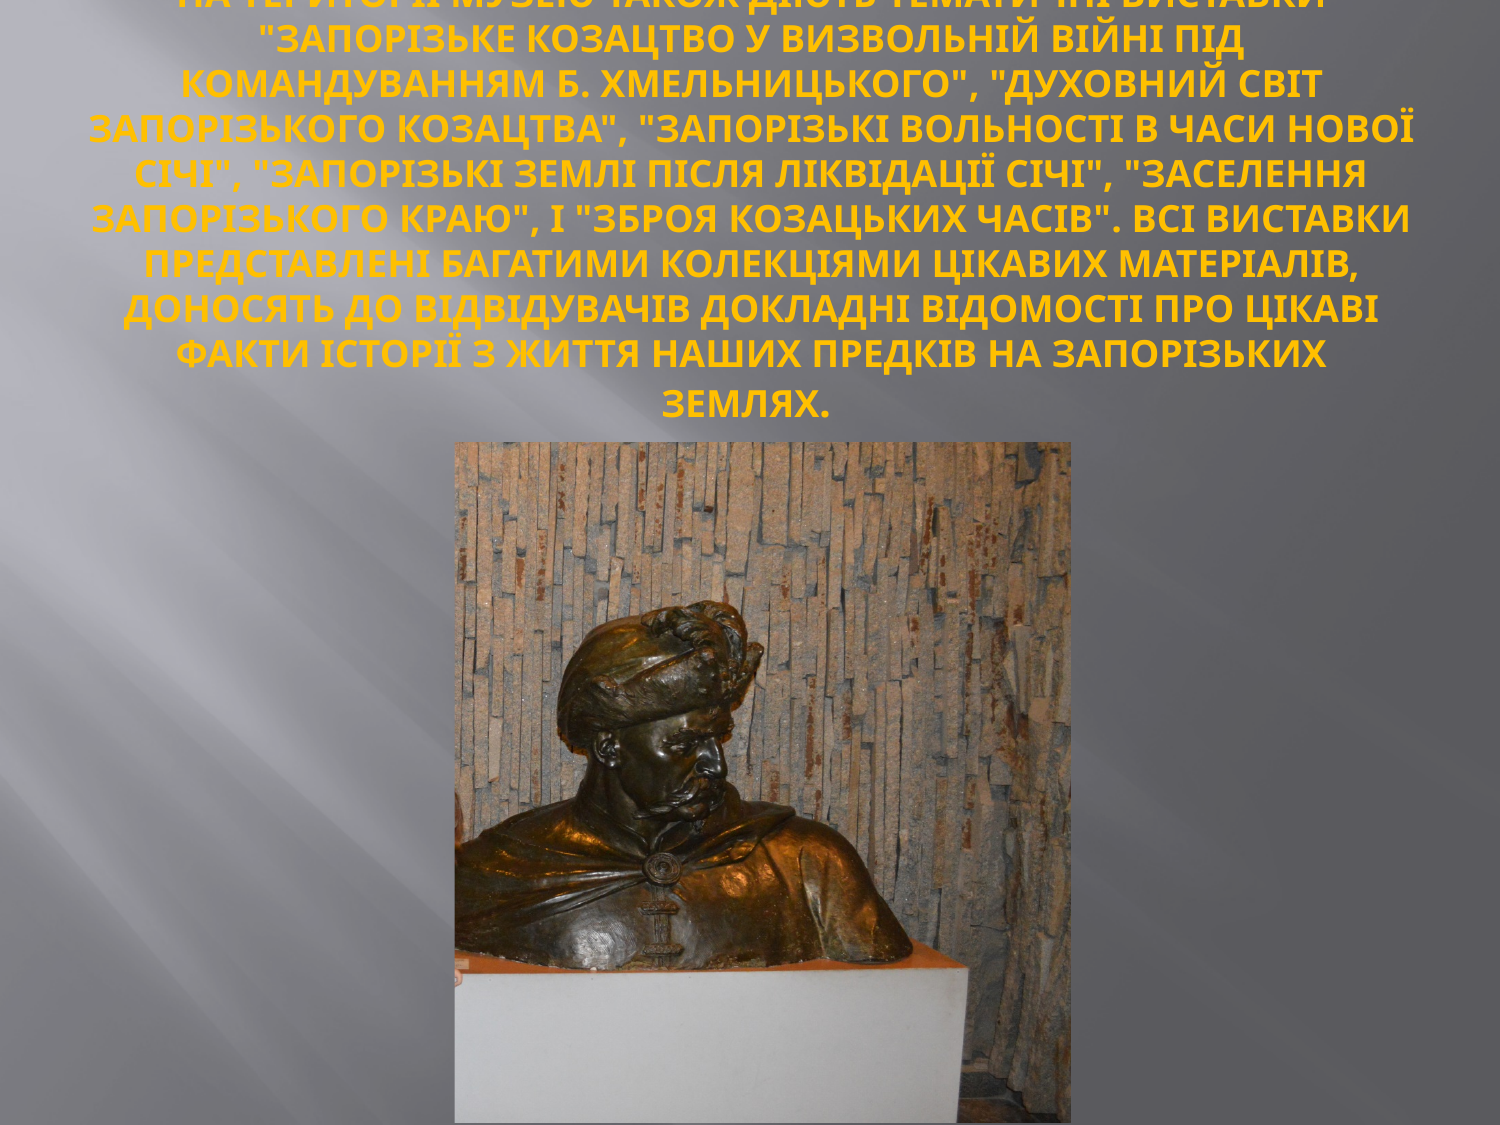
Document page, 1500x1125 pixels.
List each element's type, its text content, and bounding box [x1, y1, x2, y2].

title На території музею також діють тематичні виставки "Запорізьке козацтво у визвольній війні під командуванням Б. Хмельницького"​​, "Духовний світ запорізького козацтва", "Запорізькі Вольності в часи Нової Січі", "Запорізькі землі після ліквідації Січі", "Заселення Запорізького краю", і "Зброя козацьких часів". Всі виставки представлені багатими колекціями цікавих матеріалів, доносять до відвідувачів докладні відомості про цікаві факти історії з життя наших предків на Запорізьких землях. [76, 125, 1427, 426]
picture [454, 441, 1087, 1123]
